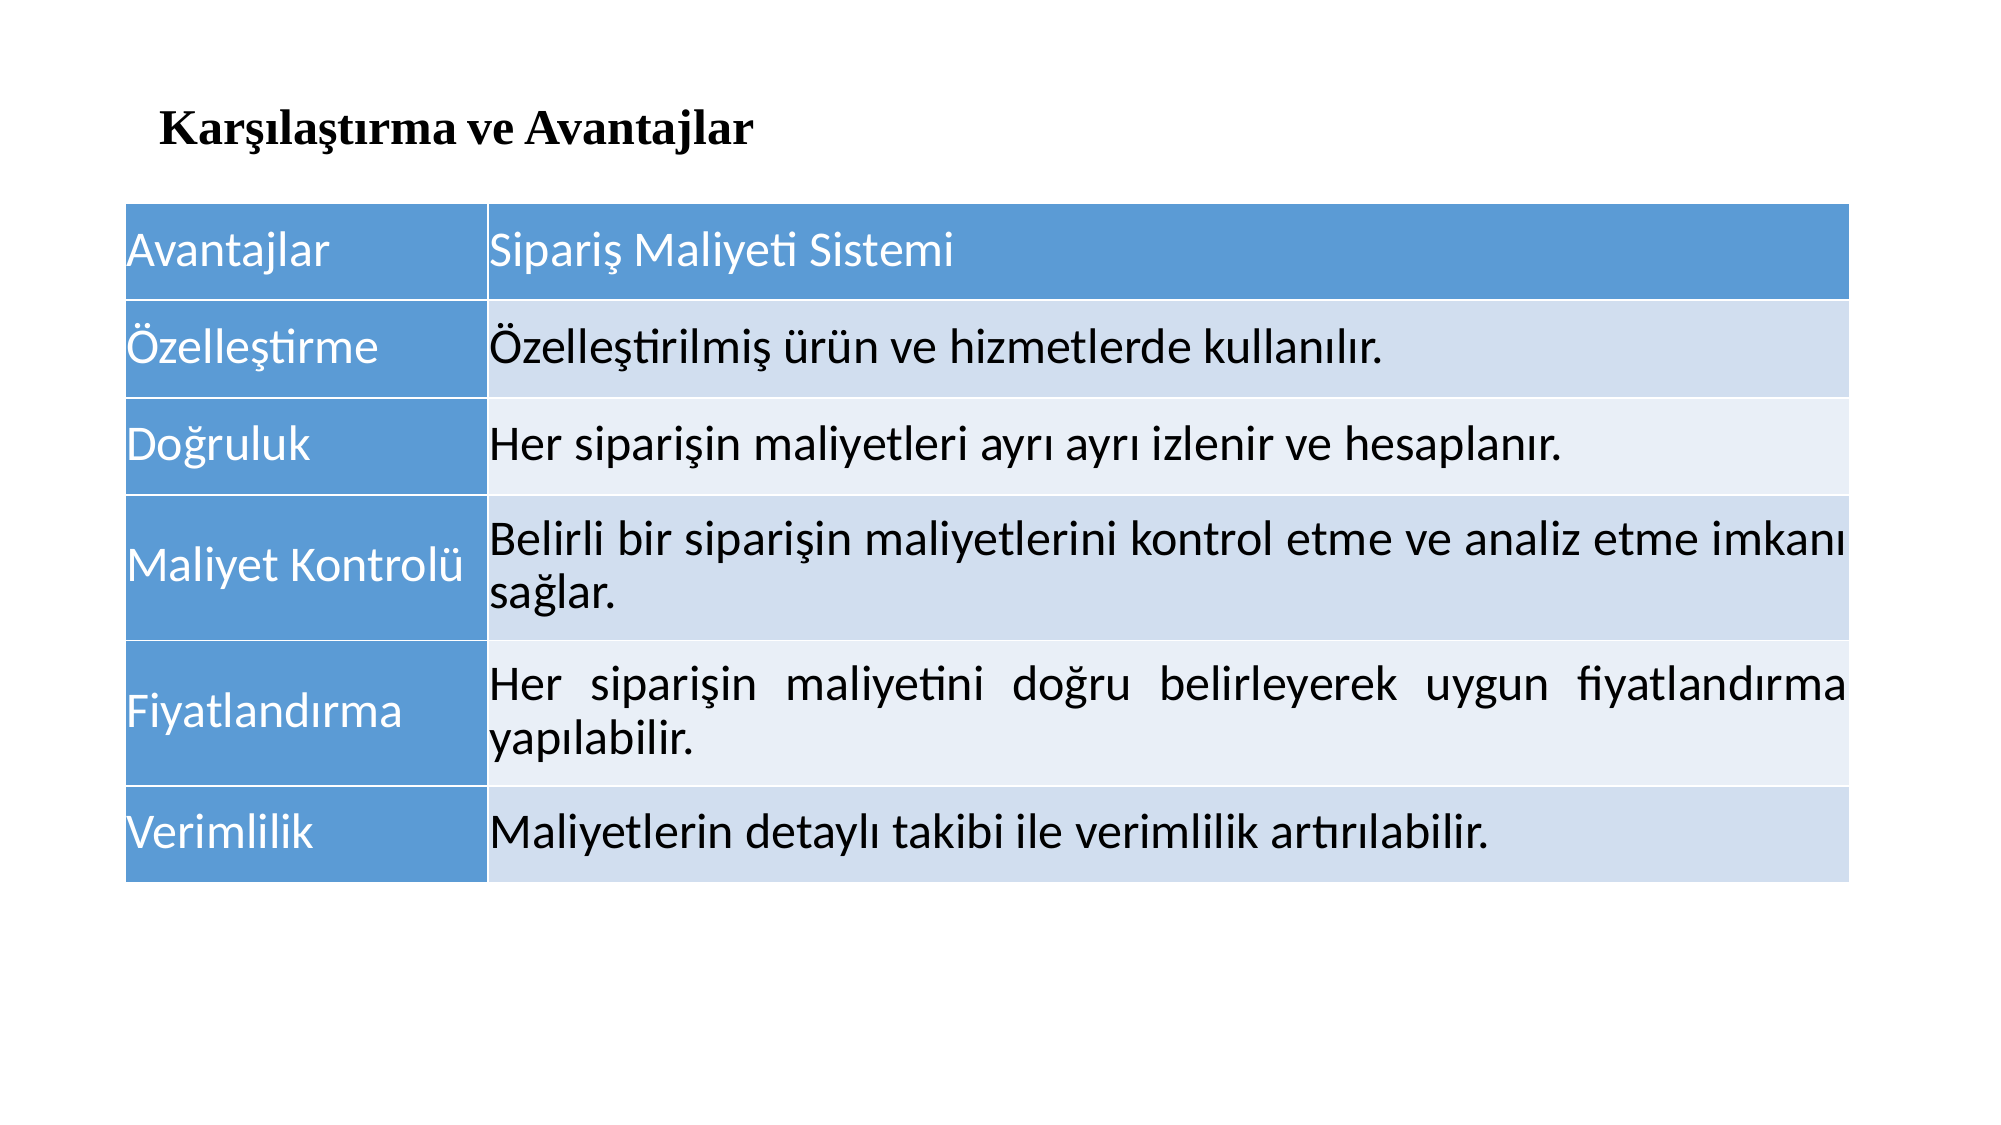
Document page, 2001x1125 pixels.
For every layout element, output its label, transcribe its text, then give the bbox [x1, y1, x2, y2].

table_cell Belirli bir siparişin maliyetlerini kontrol etme ve analiz etme imkanı sağlar. [489, 496, 1849, 640]
table_cell Fiyatlandırma [126, 641, 487, 785]
table_cell Özelleştirilmiş ürün ve hizmetlerde kullanılır. [489, 301, 1849, 397]
table_cell Maliyetlerin detaylı takibi ile verimlilik artırılabilir. [489, 787, 1849, 882]
text_box Karşılaştırma ve Avantajlar [144, 86, 1850, 162]
table_cell Özelleştirme [126, 301, 487, 397]
table_cell Her siparişin maliyetini doğru belirleyerek uygun fiyatlandırma yapılabilir. [489, 641, 1849, 785]
table_header Sipariş Maliyeti Sistemi [489, 204, 1849, 299]
table_header Avantajlar [126, 204, 487, 299]
table_cell Verimlilik [126, 787, 487, 882]
table_cell Maliyet Kontrolü [126, 496, 487, 640]
table_cell Doğruluk [126, 399, 487, 494]
table_cell Her siparişin maliyetleri ayrı ayrı izlenir ve hesaplanır. [489, 399, 1849, 494]
